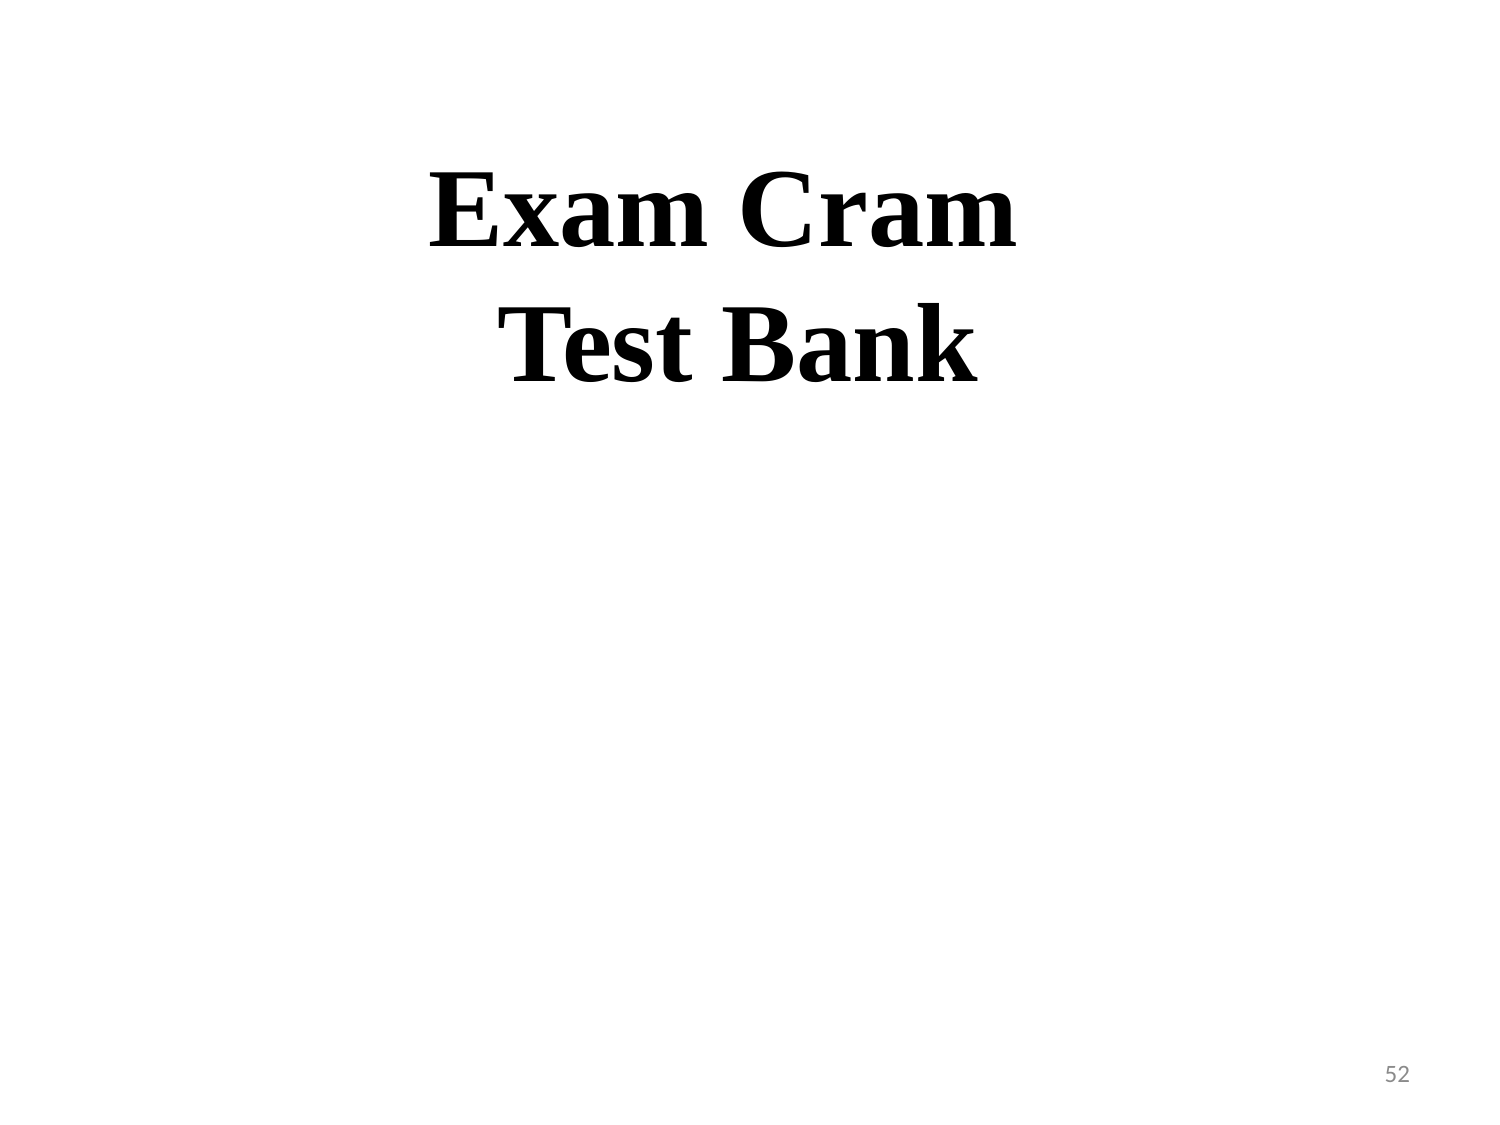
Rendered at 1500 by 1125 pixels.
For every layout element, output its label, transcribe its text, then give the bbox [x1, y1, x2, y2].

text_box Exam Cram Test Bank [413, 126, 1063, 412]
slide_number 52 [1074, 1042, 1425, 1103]
